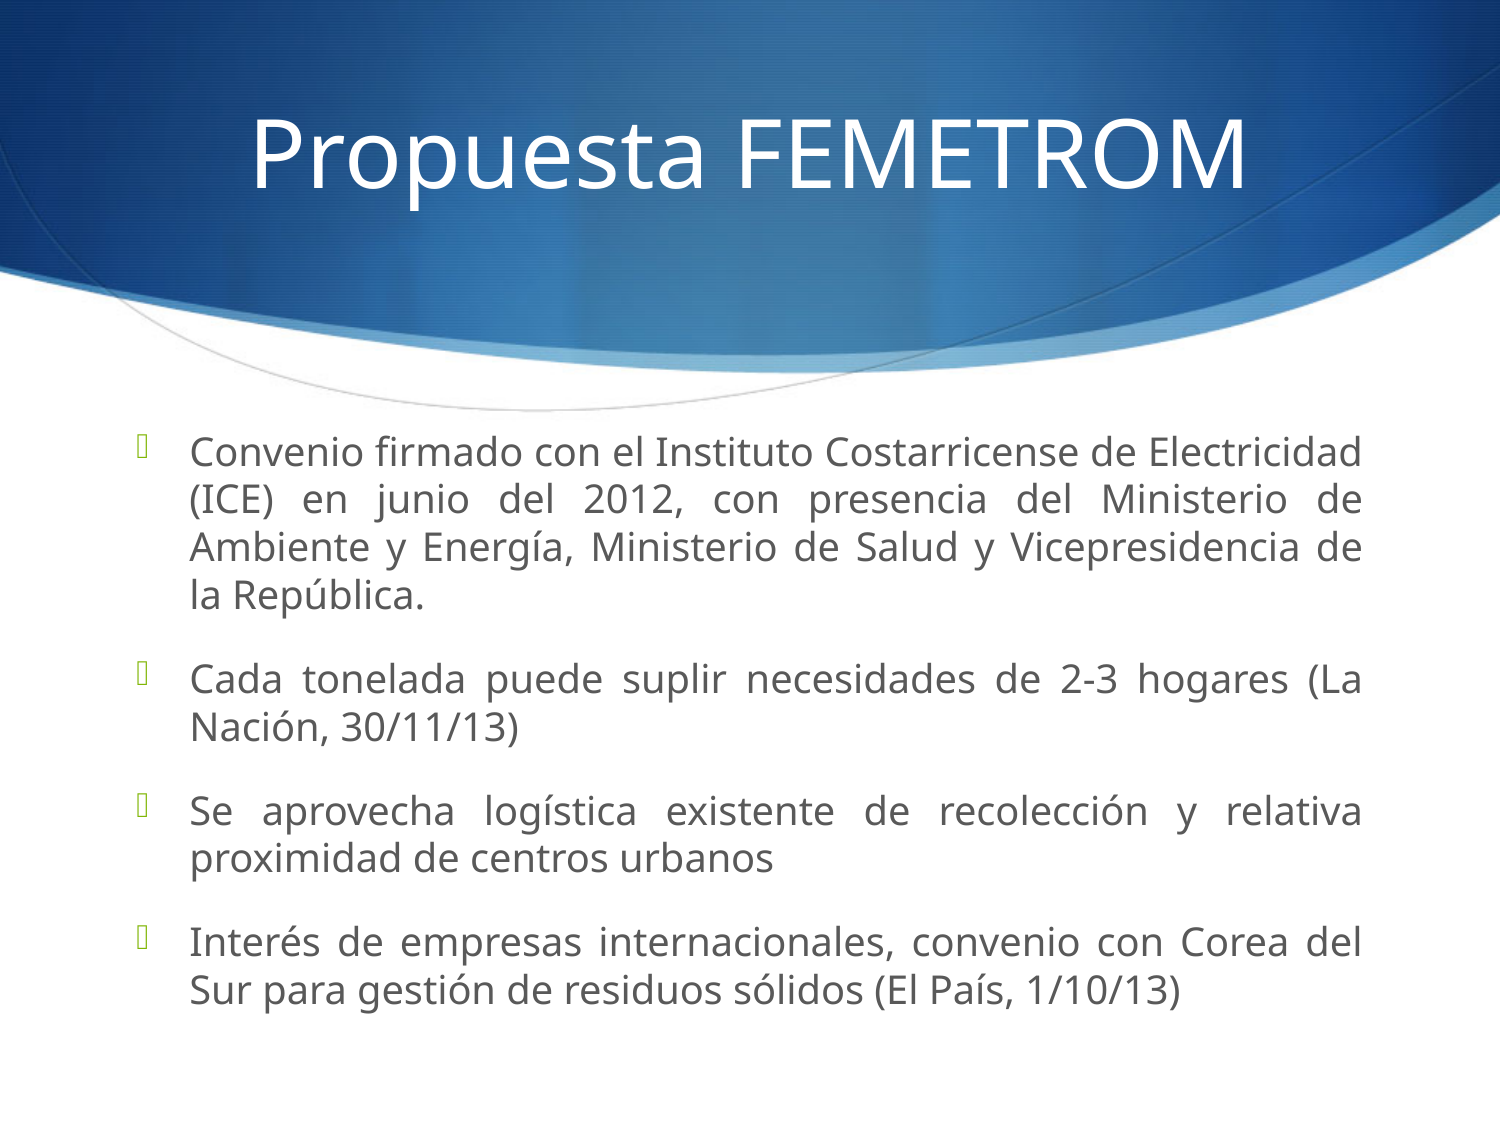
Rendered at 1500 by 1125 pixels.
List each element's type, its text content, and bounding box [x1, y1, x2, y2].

picture [0, 0, 1500, 1125]
title Propuesta FEMETROM [75, 56, 1425, 245]
list Convenio firmado con el Instituto Costarricense de Electricidad (ICE) en junio del 2012, con presencia del Ministerio de Ambiente y Energía, Ministerio de Salud y Vicepresidencia de la República. Cada tonelada puede suplir necesidades de 2-3 hogares (La Nación, 30/11/13) Se aprovecha logística existente de recolección y relativa proximidad de centros urbanos Interés de empresas internacionales, convenio con Corea del Sur para gestión de residuos sólidos (El País, 1/10/13) [121, 418, 1379, 1024]
